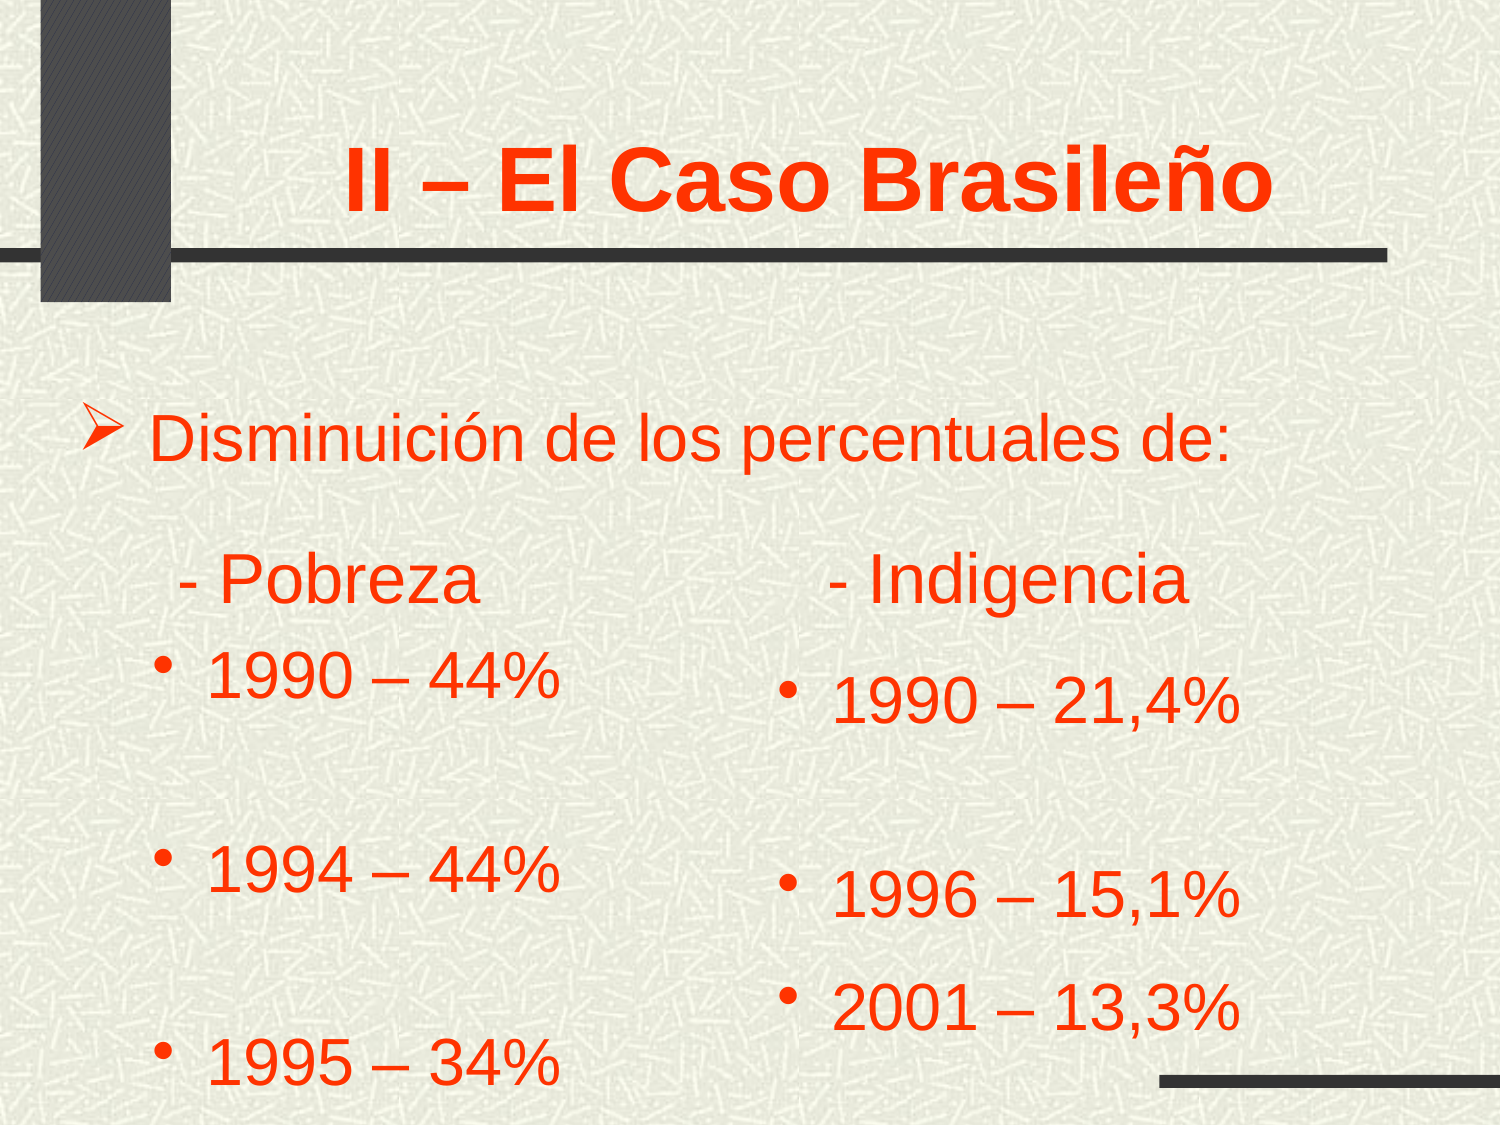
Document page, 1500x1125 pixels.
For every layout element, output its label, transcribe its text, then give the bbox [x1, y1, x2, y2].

picture [0, 0, 40, 248]
text_box 1990 – 44% 1994 – 44% 1995 – 34% 2000 – 32% [137, 624, 613, 1125]
text_box - Indigencia [812, 524, 1213, 625]
picture [0, 0, 1500, 1125]
text_box - Pobreza [162, 524, 563, 624]
text_box 1990 – 21,4% 1996 – 15,1% 2001 – 13,3% [762, 649, 1375, 1052]
text_box Disminuición de los percentuales de: [62, 387, 1450, 483]
title II – El Caso Brasileño [199, 87, 1421, 238]
